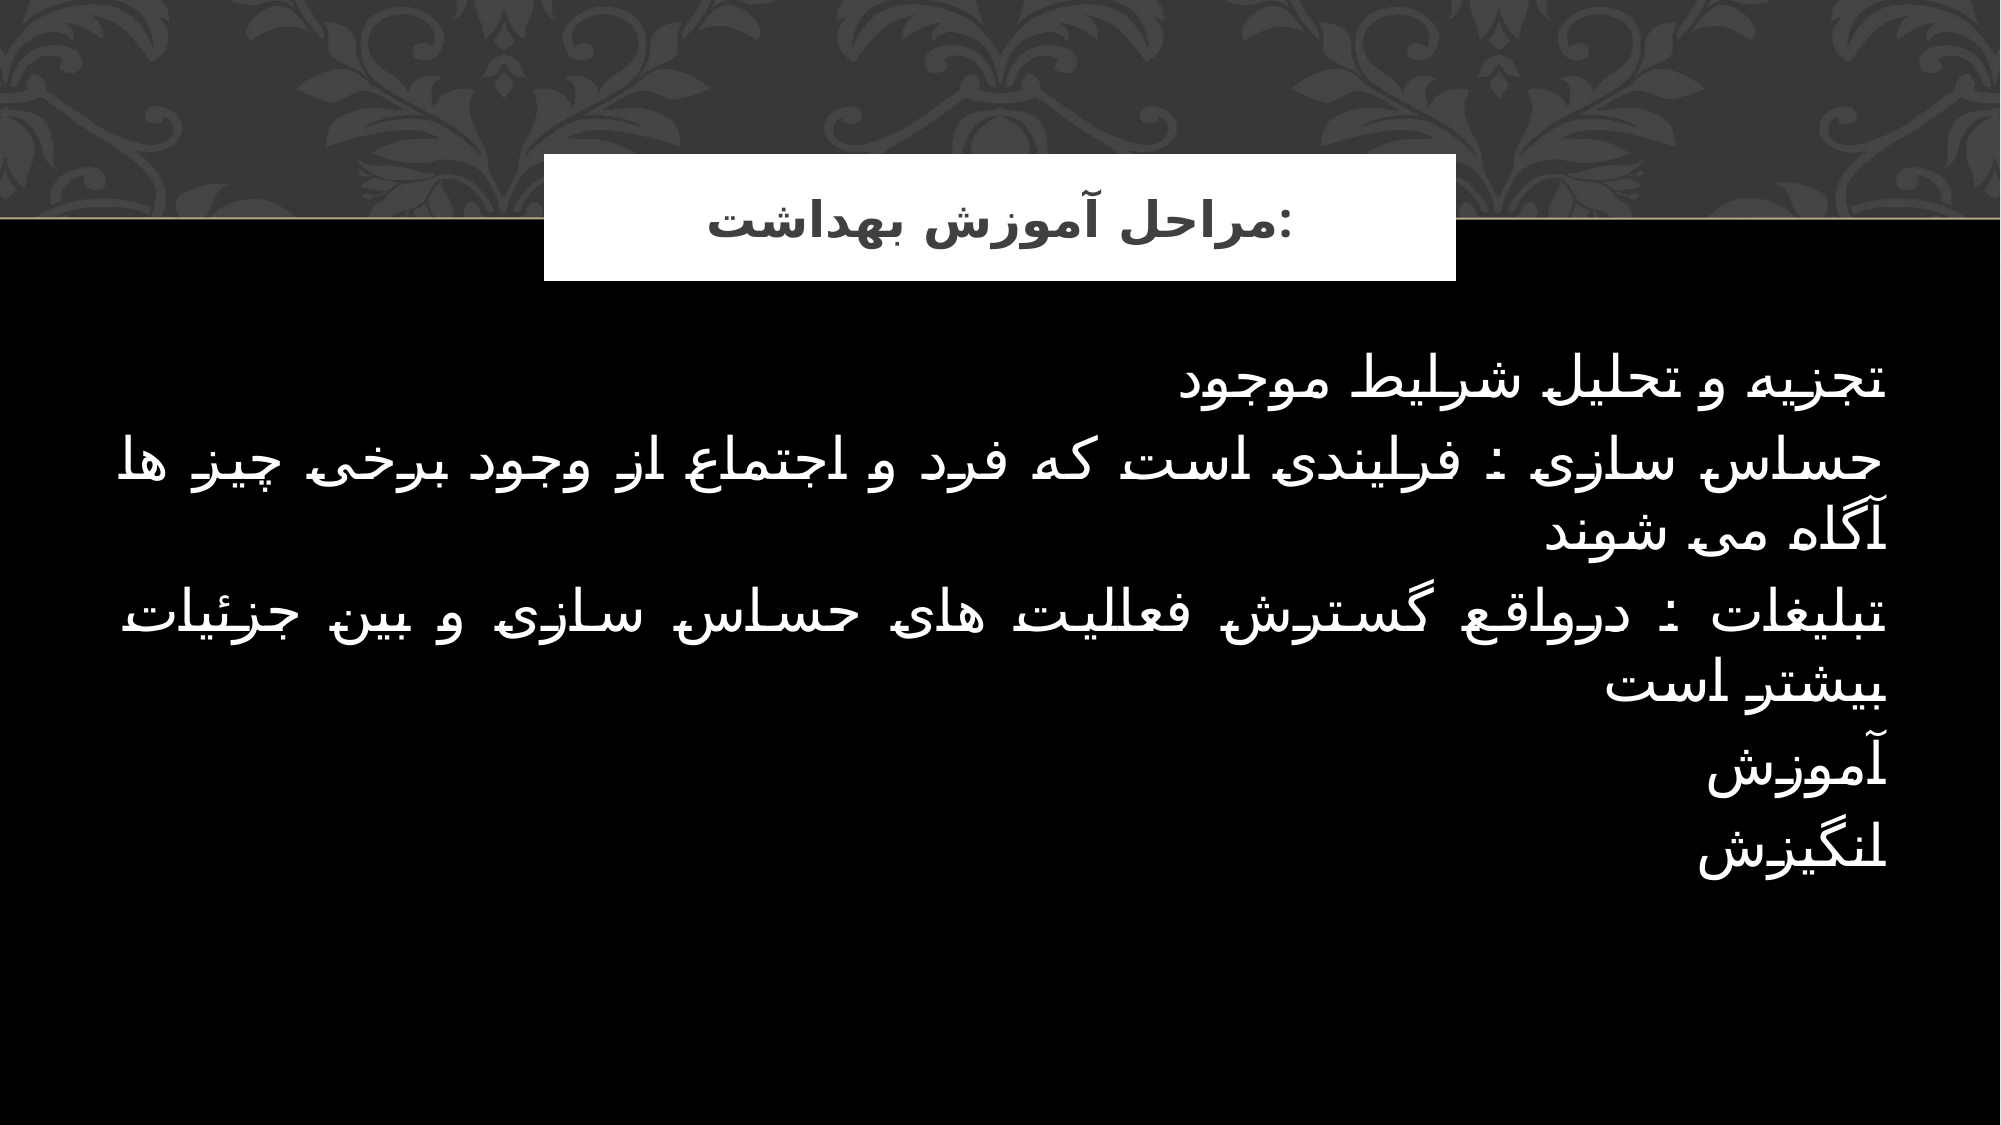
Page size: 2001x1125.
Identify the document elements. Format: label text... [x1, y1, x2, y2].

title مراحل آموزش بهداشت: [544, 154, 1456, 281]
list تجزیه و تحلیل شرایط موجود حساس سازی : فرایندی است که فرد و اجتماع از وجود برخی چیز ها آگاه می شوند تبلیغات : درواقع گسترش فعالیت های حساس سازی و بین جزئیات بیشتر است آموزش انگیزش [99, 331, 1900, 1000]
